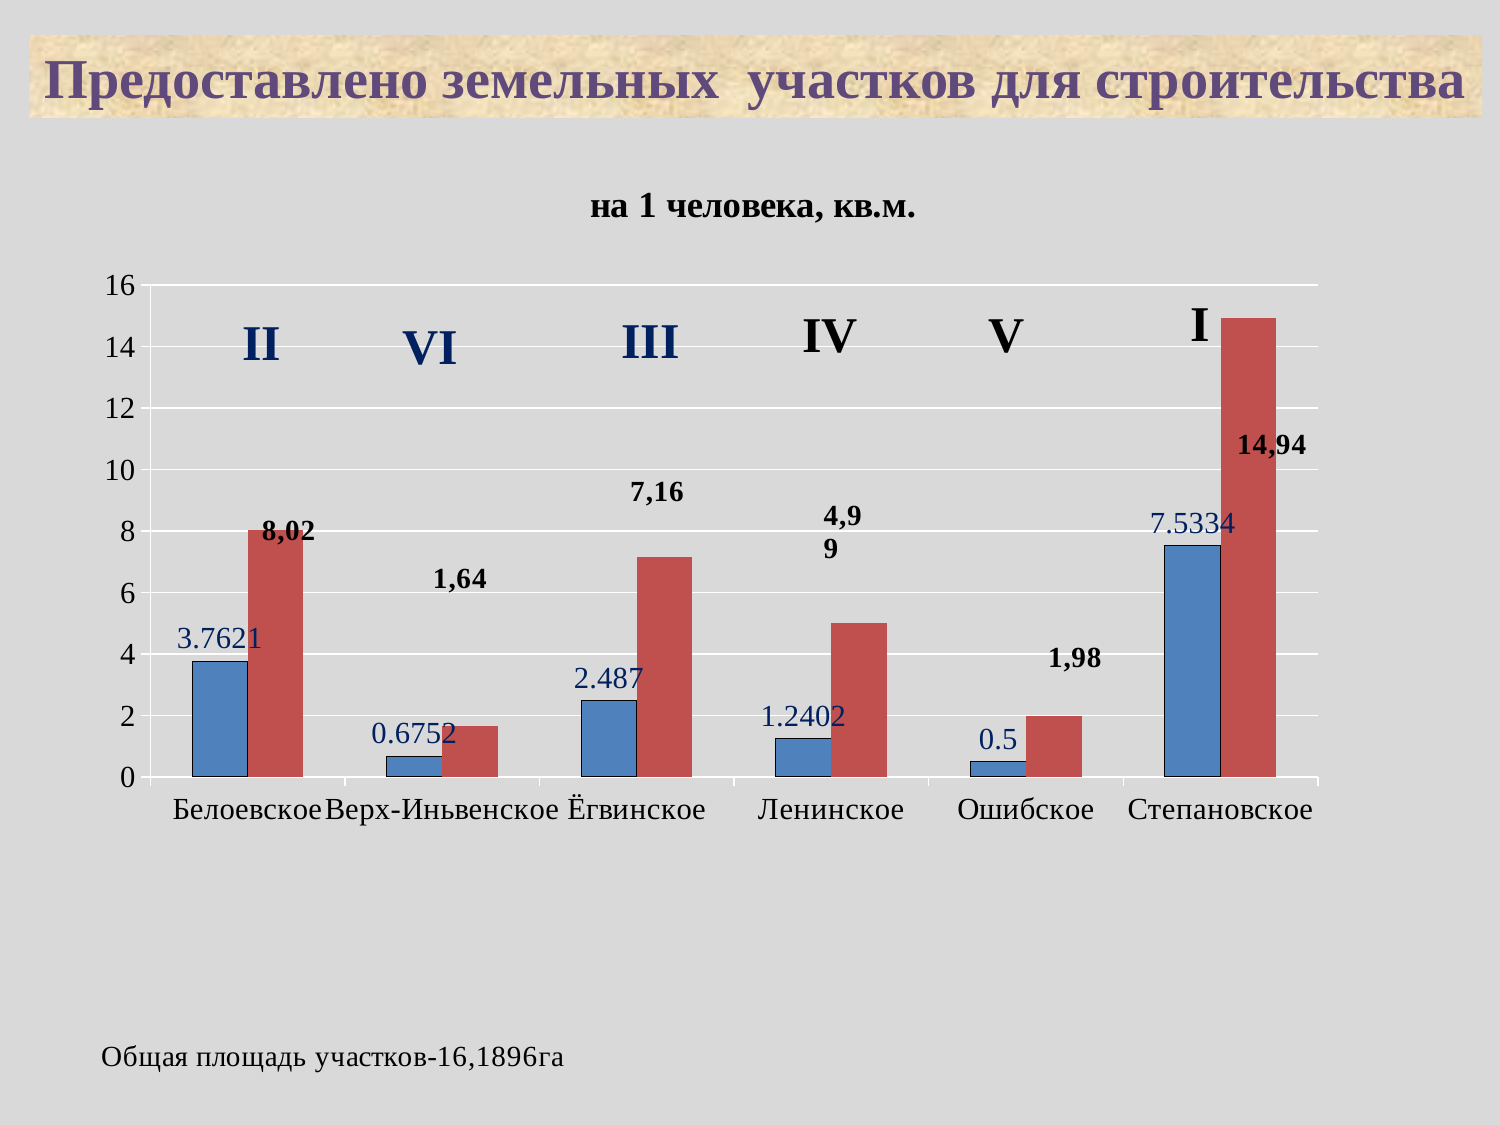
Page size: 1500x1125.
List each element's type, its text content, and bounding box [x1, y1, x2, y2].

chart [32, 148, 1475, 1081]
text_box Предоставлено земельных участков для строительства [29, 35, 1483, 118]
